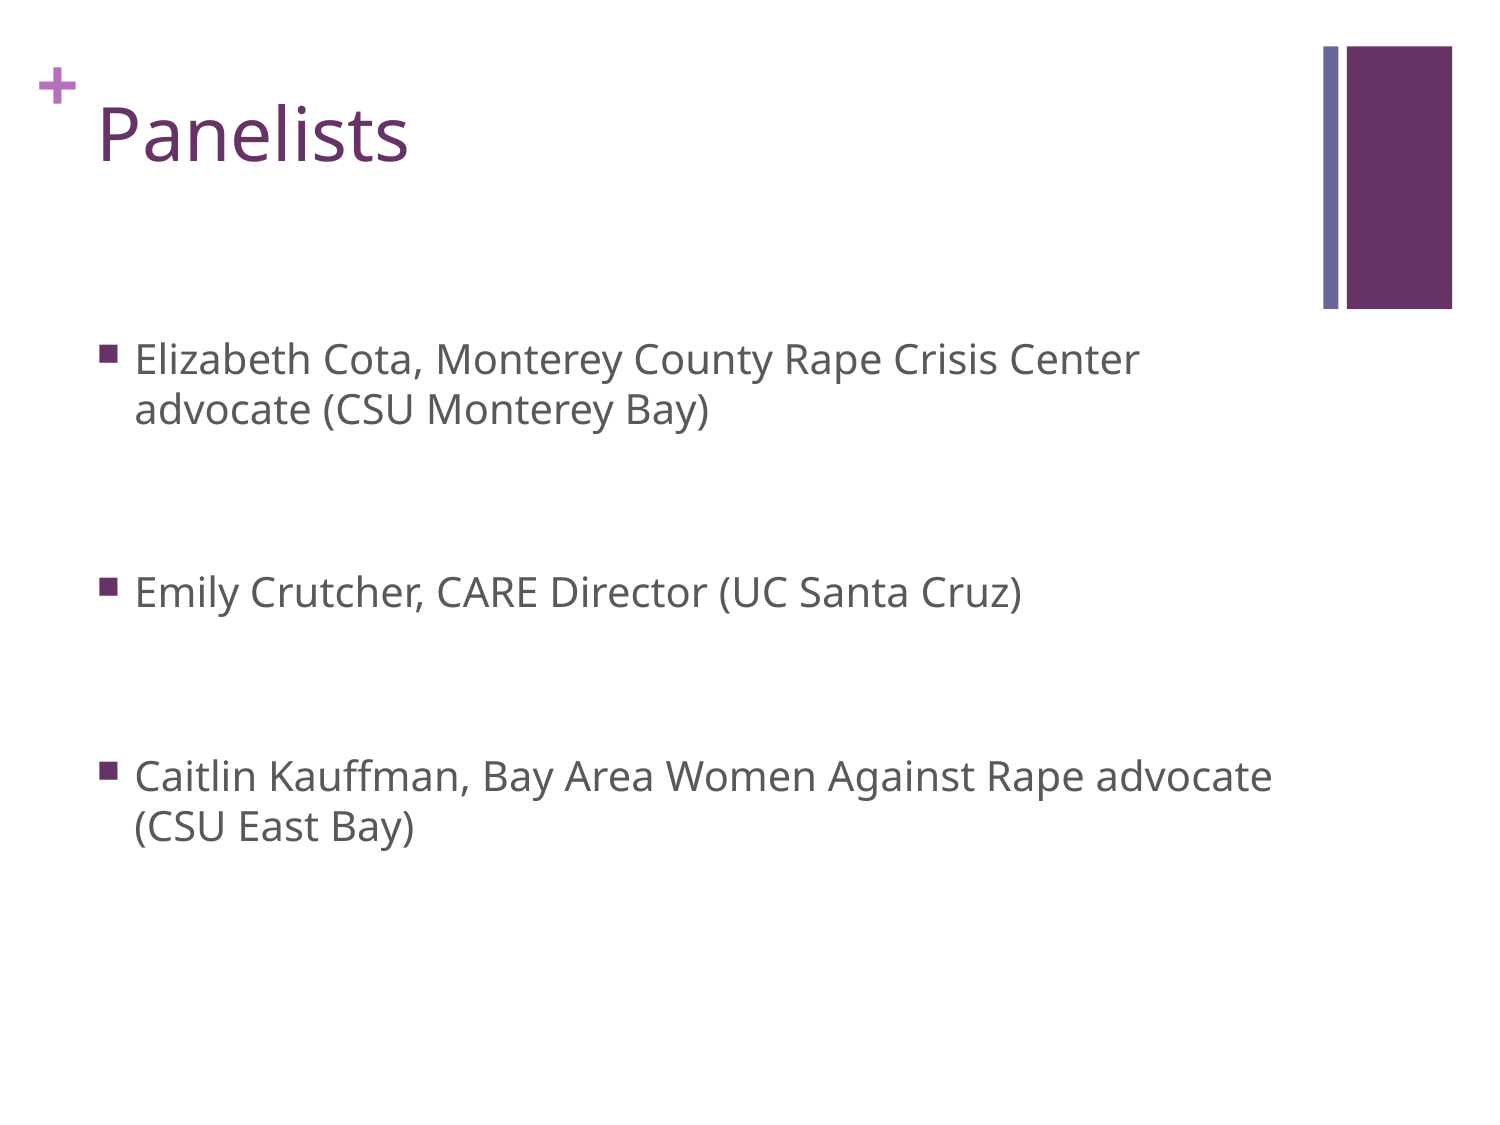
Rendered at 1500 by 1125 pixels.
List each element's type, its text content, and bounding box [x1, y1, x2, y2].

title Panelists [81, 79, 1322, 263]
list Elizabeth Cota, Monterey County Rape Crisis Center advocate (CSU Monterey Bay) Emily Crutcher, CARE Director (UC Santa Cruz) Caitlin Kauffman, Bay Area Women Against Rape advocate (CSU East Bay) [81, 324, 1322, 1005]
